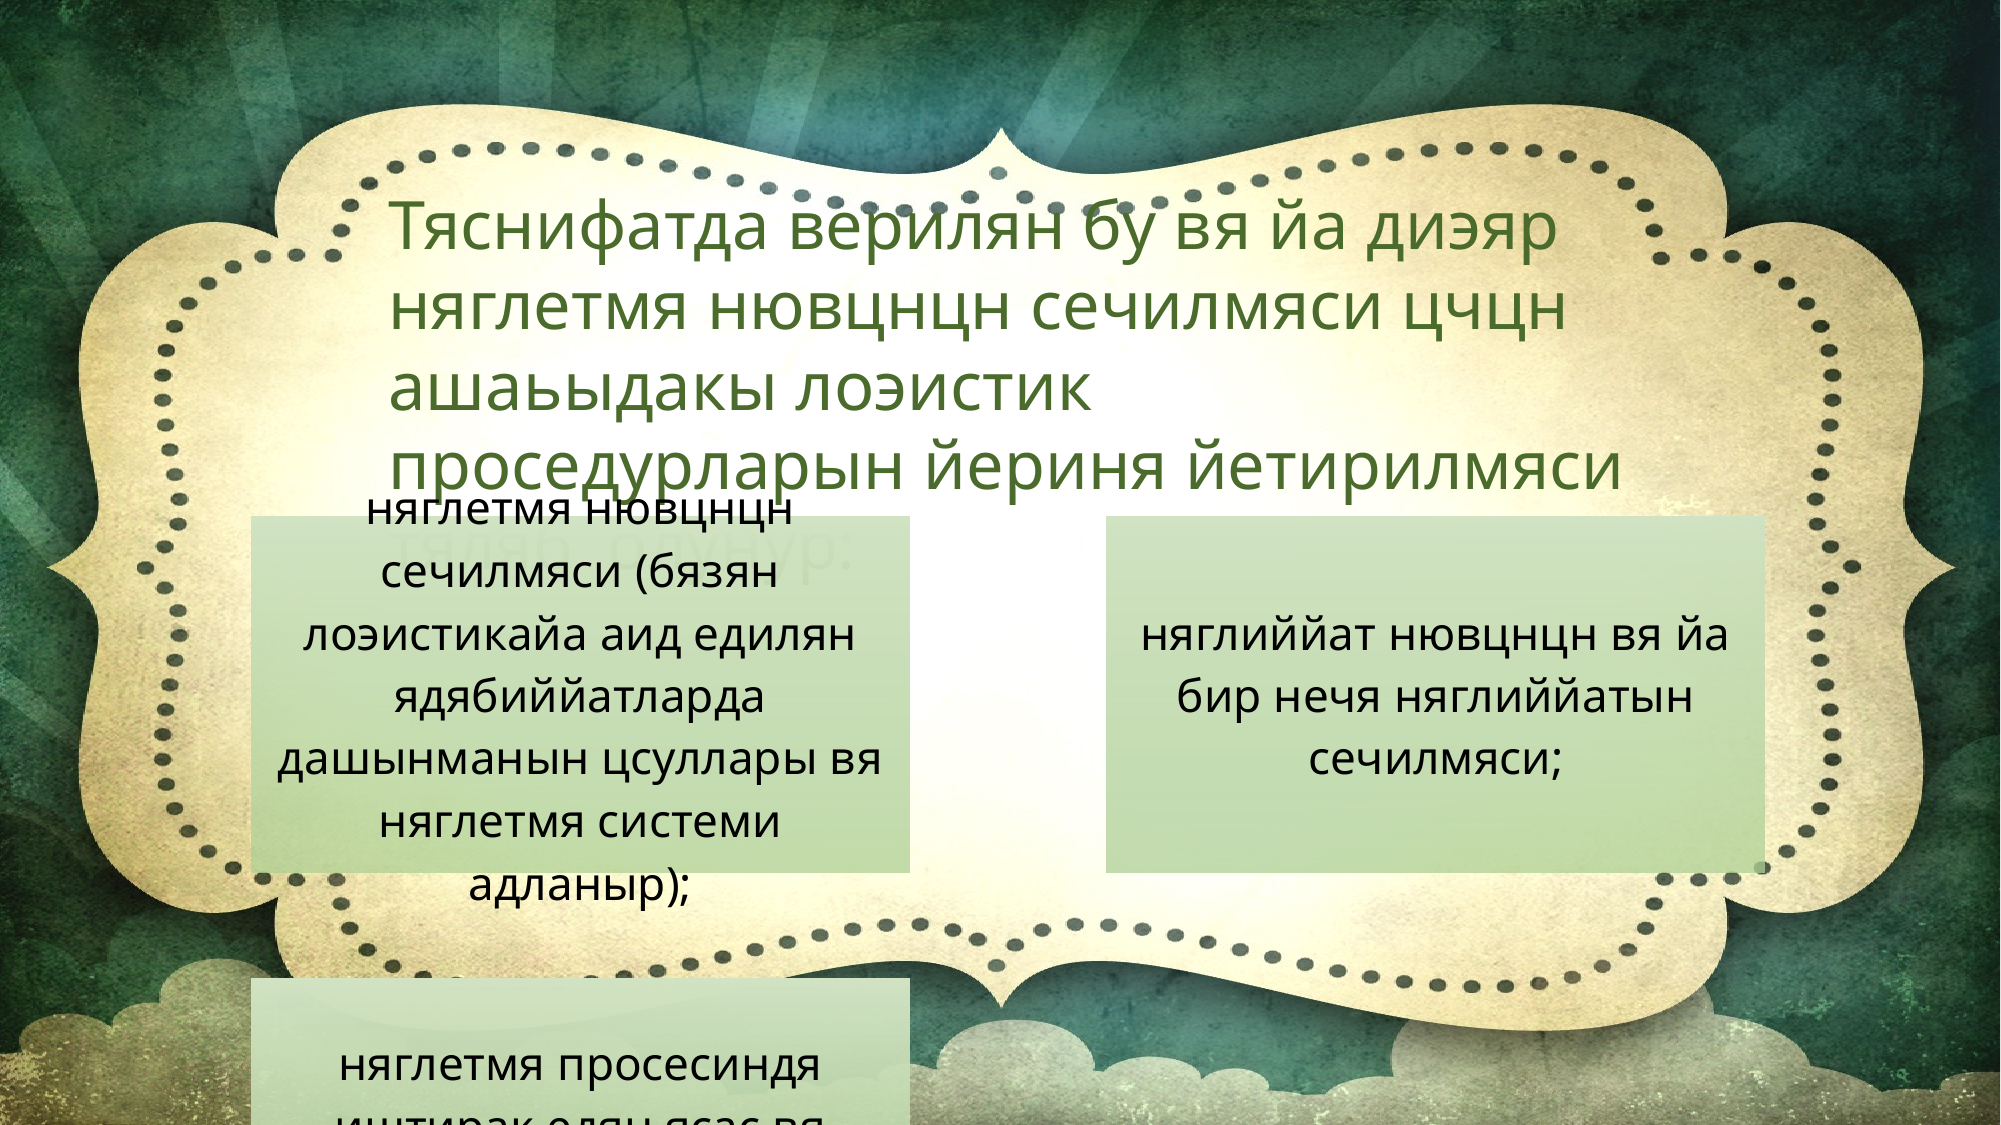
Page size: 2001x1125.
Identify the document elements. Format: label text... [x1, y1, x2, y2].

picture [0, 0, 2001, 1125]
text_box Тяснифатда верилян бу вя йа диэяр няглетмя нювцнцн сечилмяси цчцн ашаьыдакы лоэистик проседурларын йериня йетирилмяси тяляб олунур: [373, 175, 1643, 495]
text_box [251, 516, 1766, 962]
